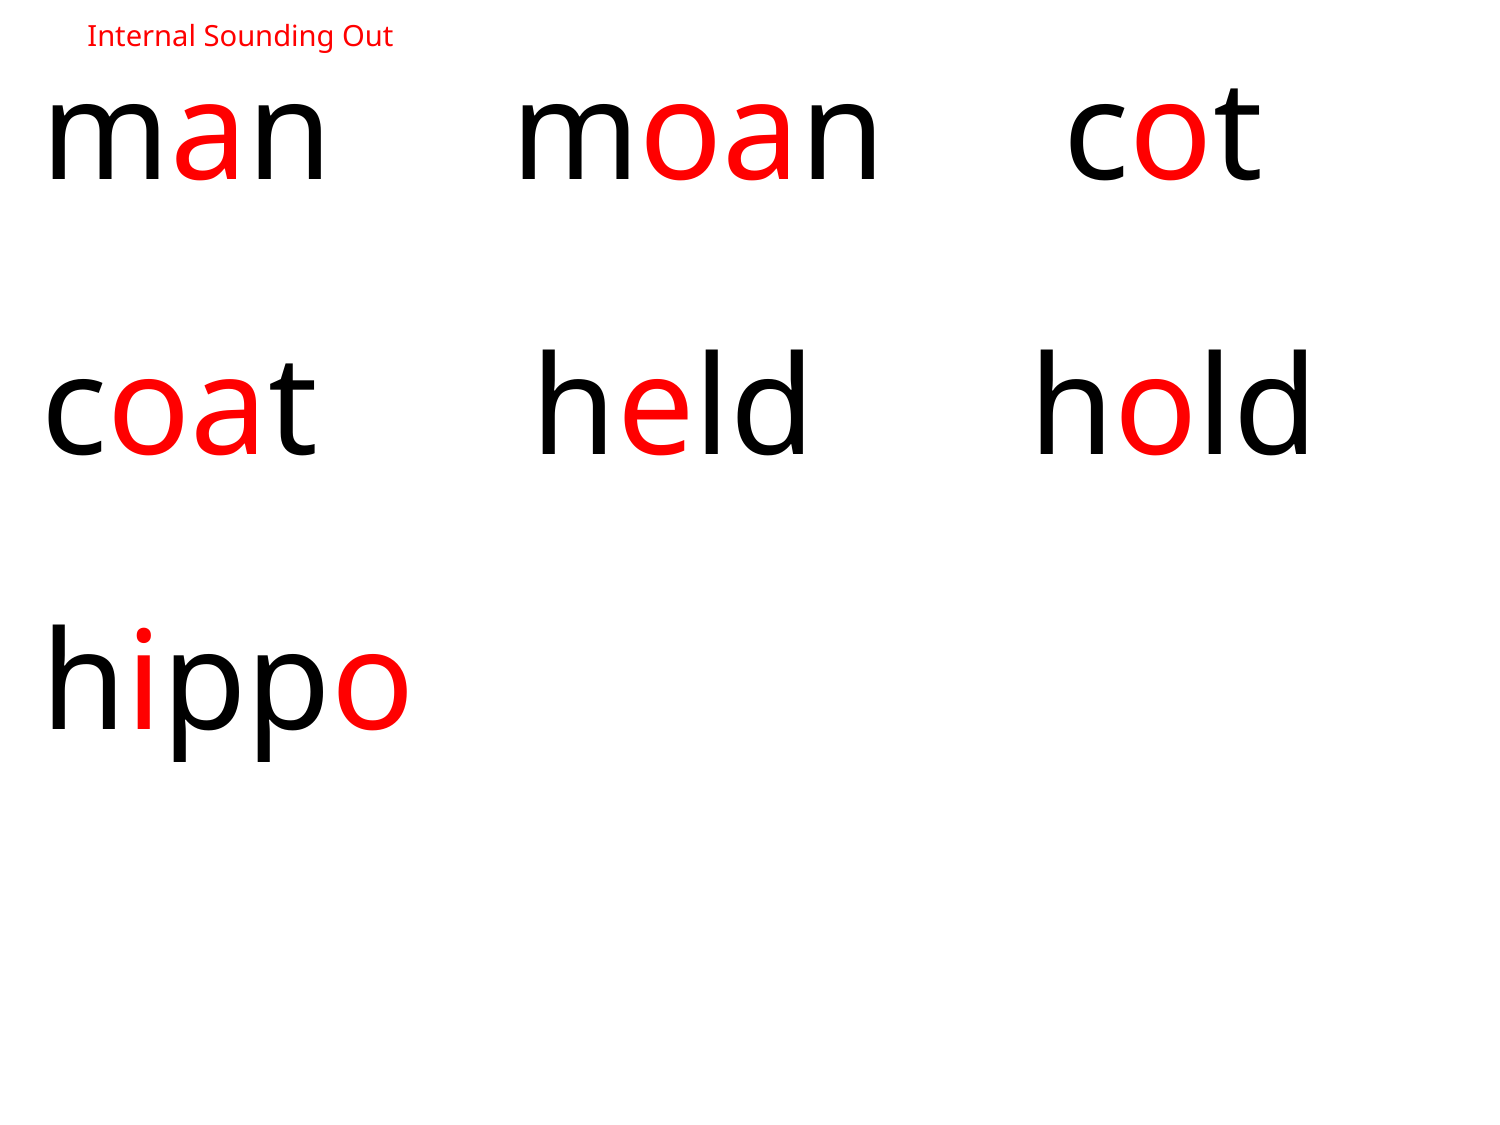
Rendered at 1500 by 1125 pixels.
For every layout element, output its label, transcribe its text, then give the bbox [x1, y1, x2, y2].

text_box man moan cot coat held hold hippo [26, 34, 1478, 765]
text_box Internal Sounding Out [72, 9, 487, 60]
